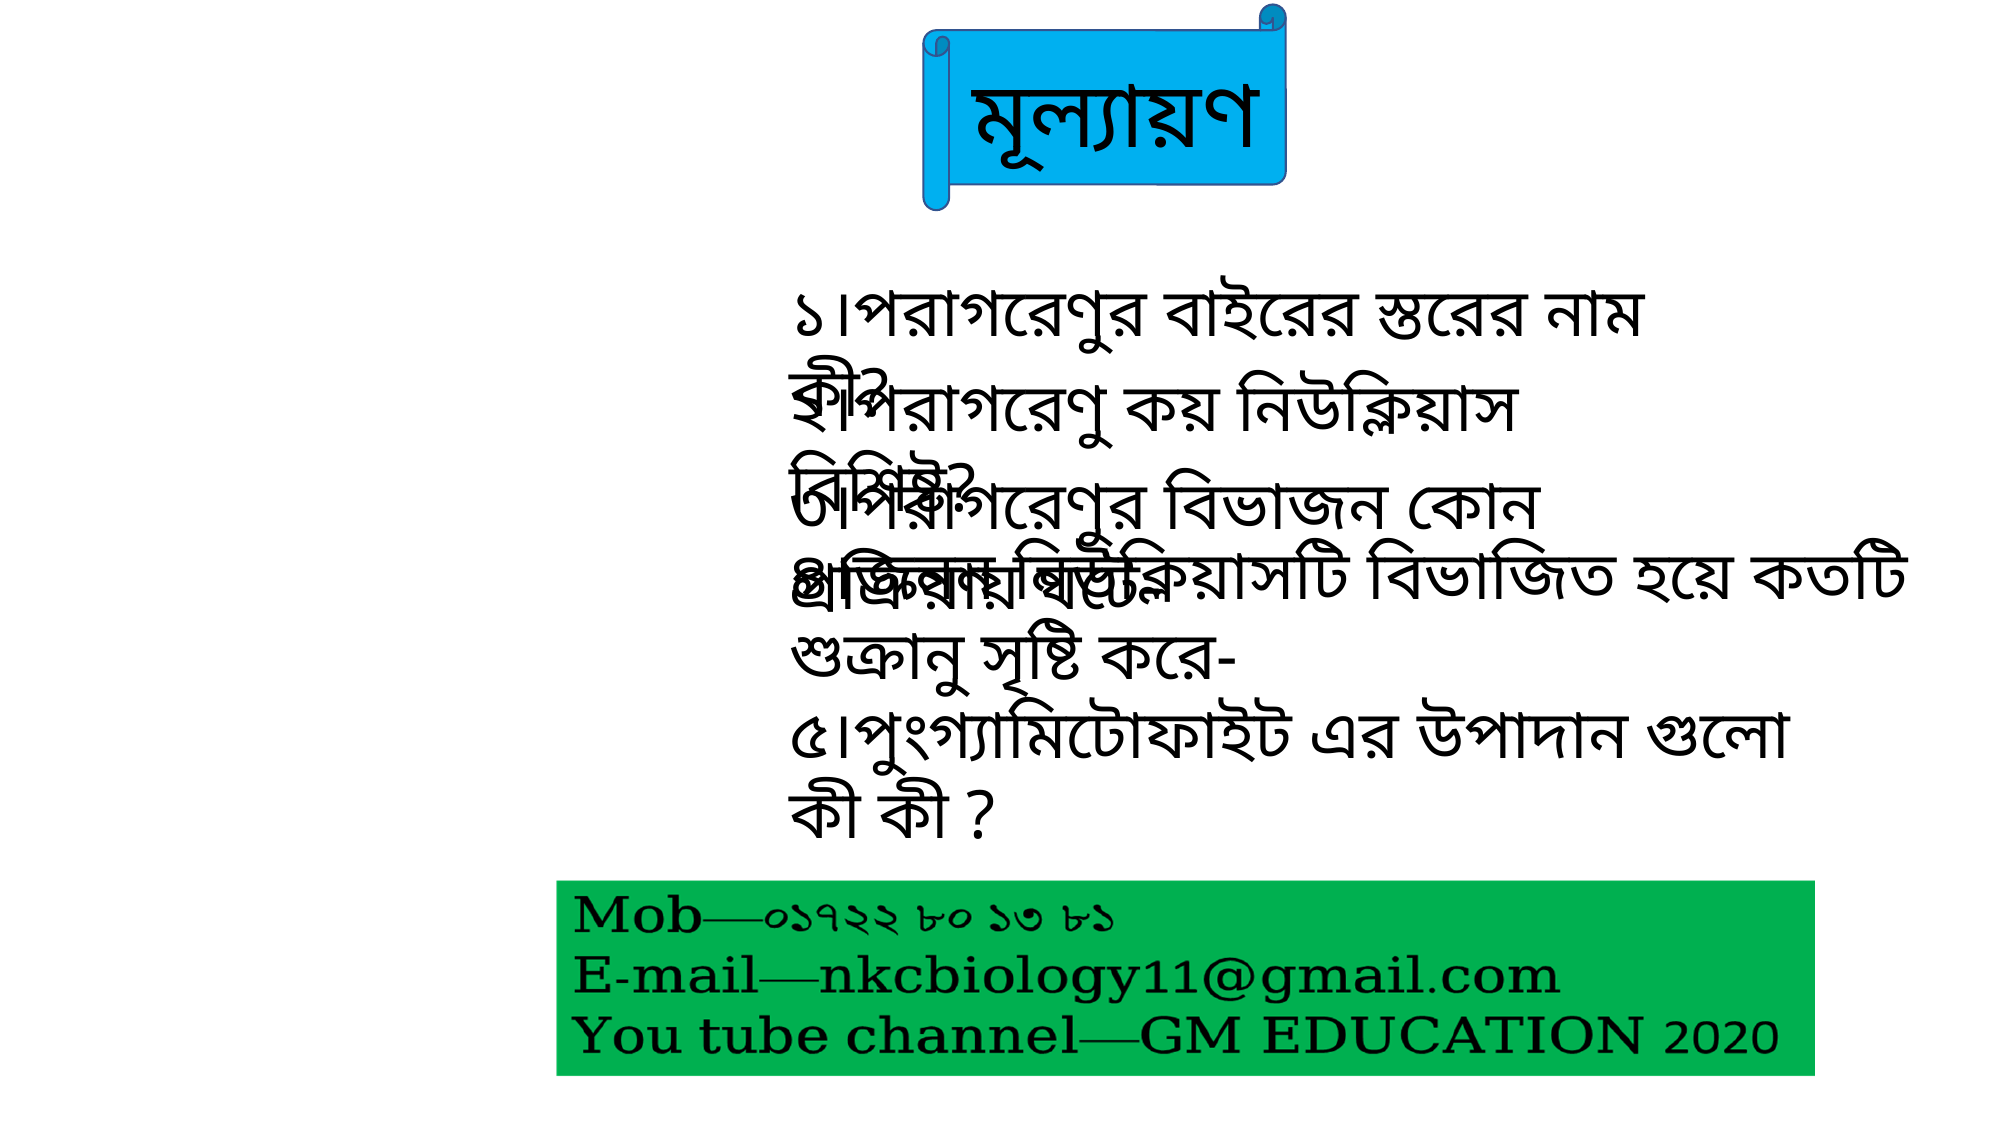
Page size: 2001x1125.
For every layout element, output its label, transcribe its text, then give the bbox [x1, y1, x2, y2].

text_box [923, 4, 1286, 211]
text_box ৪।জনন নিউক্লিয়াসটি বিভাজিত হয়ে কতটি শুক্রানু সৃষ্টি করে- [774, 525, 2000, 700]
text_box ১।পরাগরেণুর বাইরের স্তরের নাম কী? [774, 262, 1689, 438]
text_box ৩।পরাগরেণুর বিভাজন কোন প্রক্রিয়ায় ঘটে- [774, 455, 1689, 525]
text_box ৫।পুংগ্যামিটোফাইট এর উপাদান গুলো কী কী ? [774, 684, 1857, 860]
picture [535, 868, 1815, 1100]
text_box ২।পরাগরেণু কয় নিউক্লিয়াস বিশিষ্ট? [774, 357, 1659, 455]
